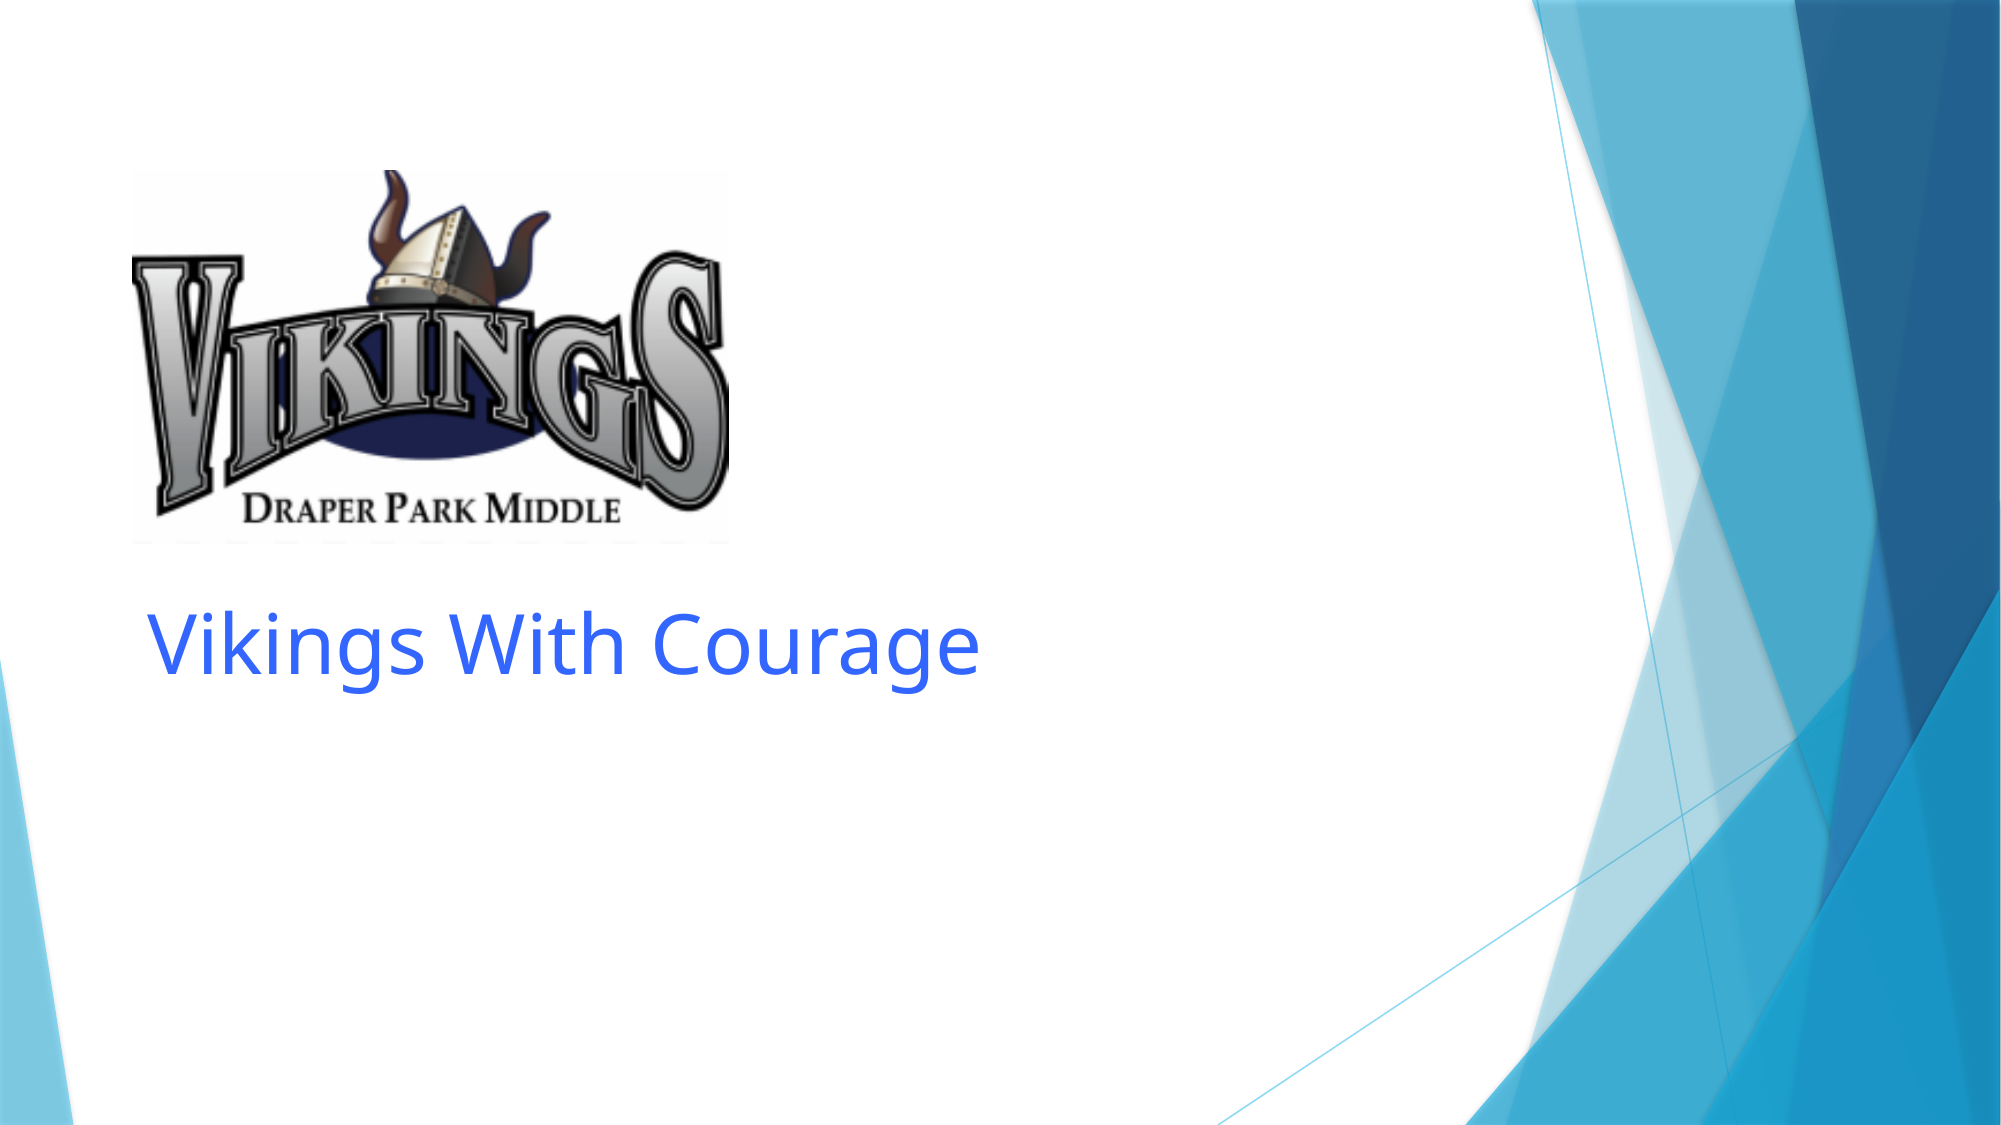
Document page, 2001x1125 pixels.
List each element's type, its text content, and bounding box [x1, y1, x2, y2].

title Vikings With Courage [132, 583, 1240, 801]
picture [131, 169, 729, 544]
